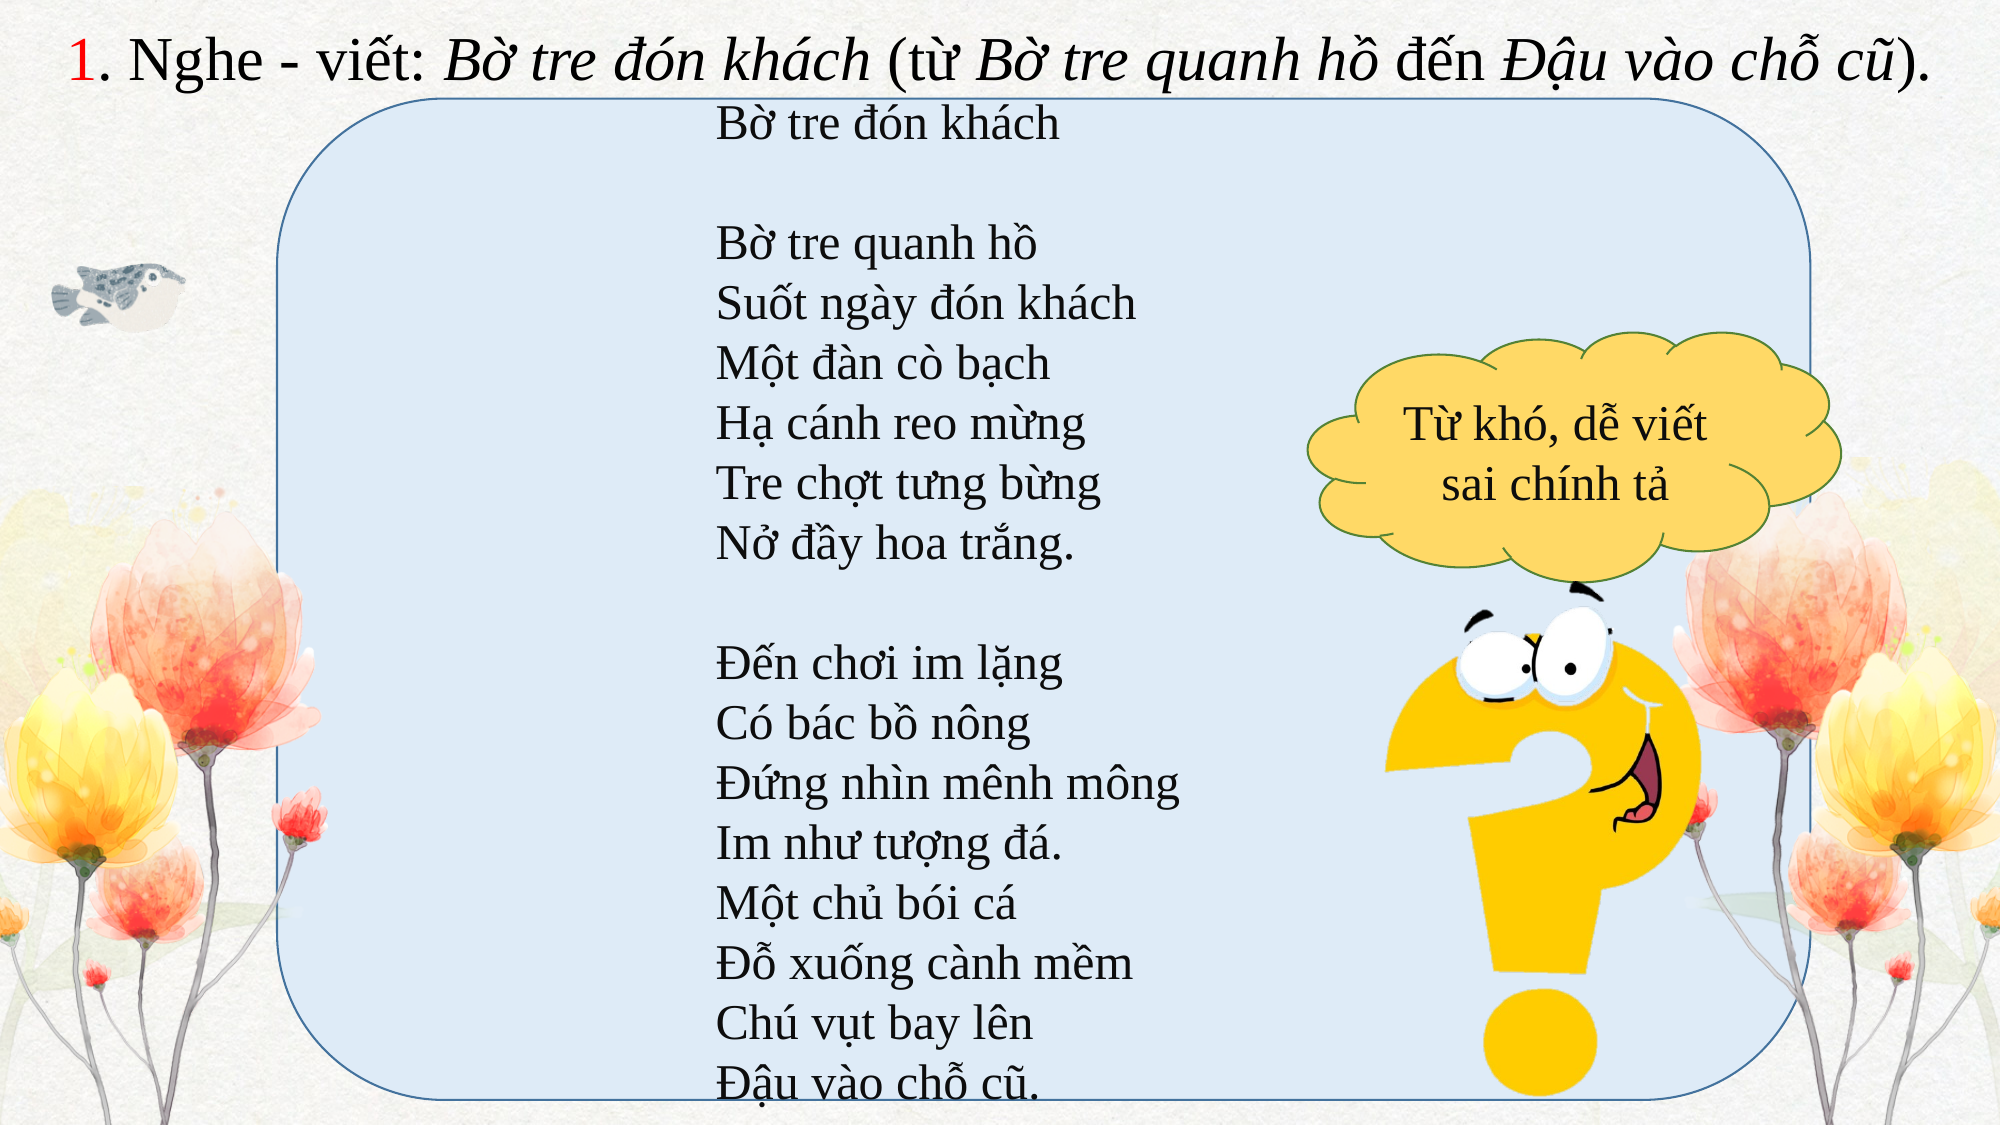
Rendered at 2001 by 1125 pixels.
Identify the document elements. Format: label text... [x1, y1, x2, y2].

text_box Bờ tre đón khách Bờ tre quanh hồ Suốt ngày đón khách Một đàn cò bạch Hạ cánh reo mừng Tre chợt tưng bừng Nở đầy hoa trắng. Đến chơi im lặng Có bác bồ nông Đứng nhìn mênh mông Im như tượng đá. Một chủ bói cá Đỗ xuống cành mềm Chú vụt bay lên Đậu vào chỗ cũ. [275, 124, 1812, 1101]
picture [0, 0, 2000, 1125]
text_box 1. Nghe - viết: Bờ tre đón khách (từ Bờ tre quanh hồ đến Đậu vào chỗ cũ). [51, 0, 1969, 124]
text_box Từ khó, dễ viết sai chính tả [1306, 331, 1843, 581]
